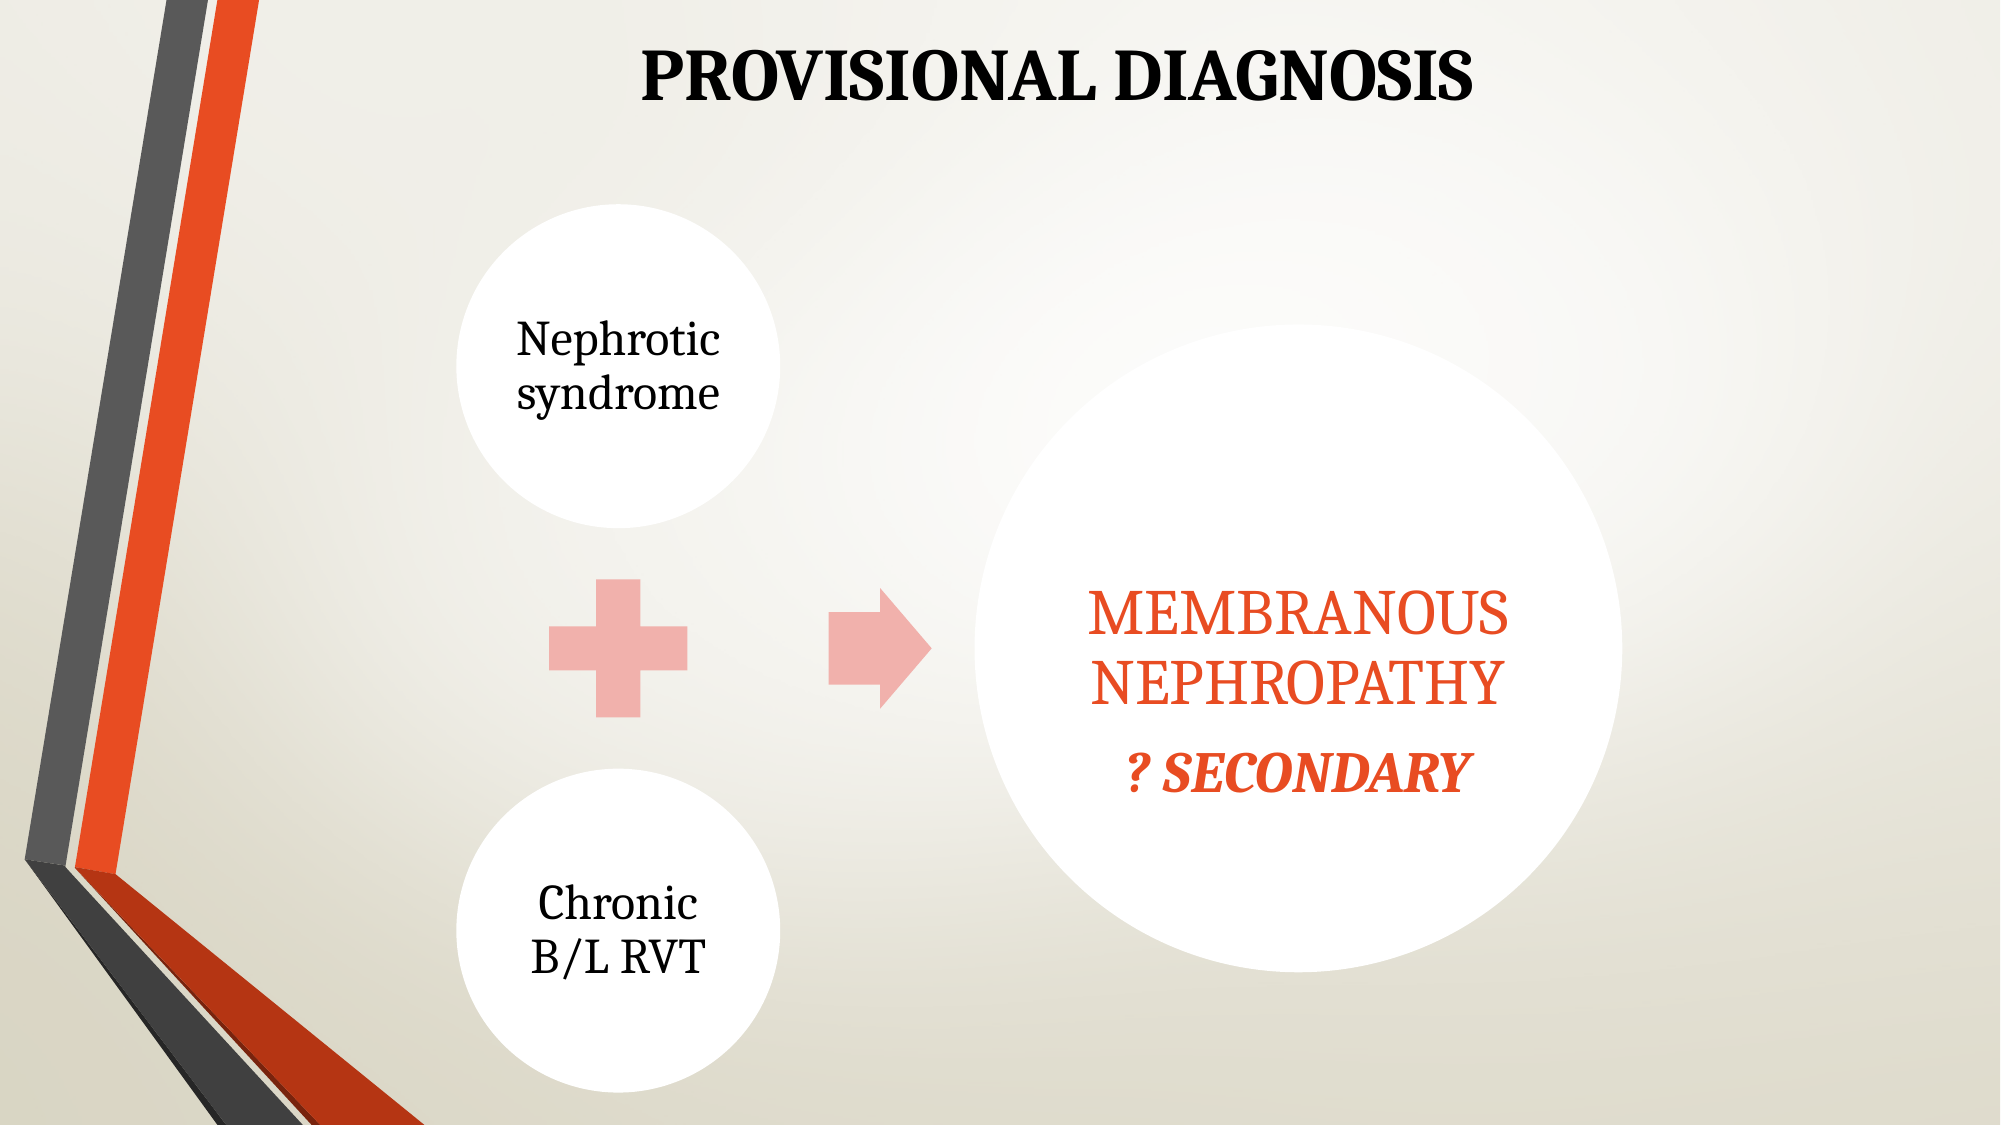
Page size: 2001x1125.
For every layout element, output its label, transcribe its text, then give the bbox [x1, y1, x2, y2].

title PROVISIONAL DIAGNOSIS [242, 18, 1873, 123]
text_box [372, 203, 1707, 1094]
